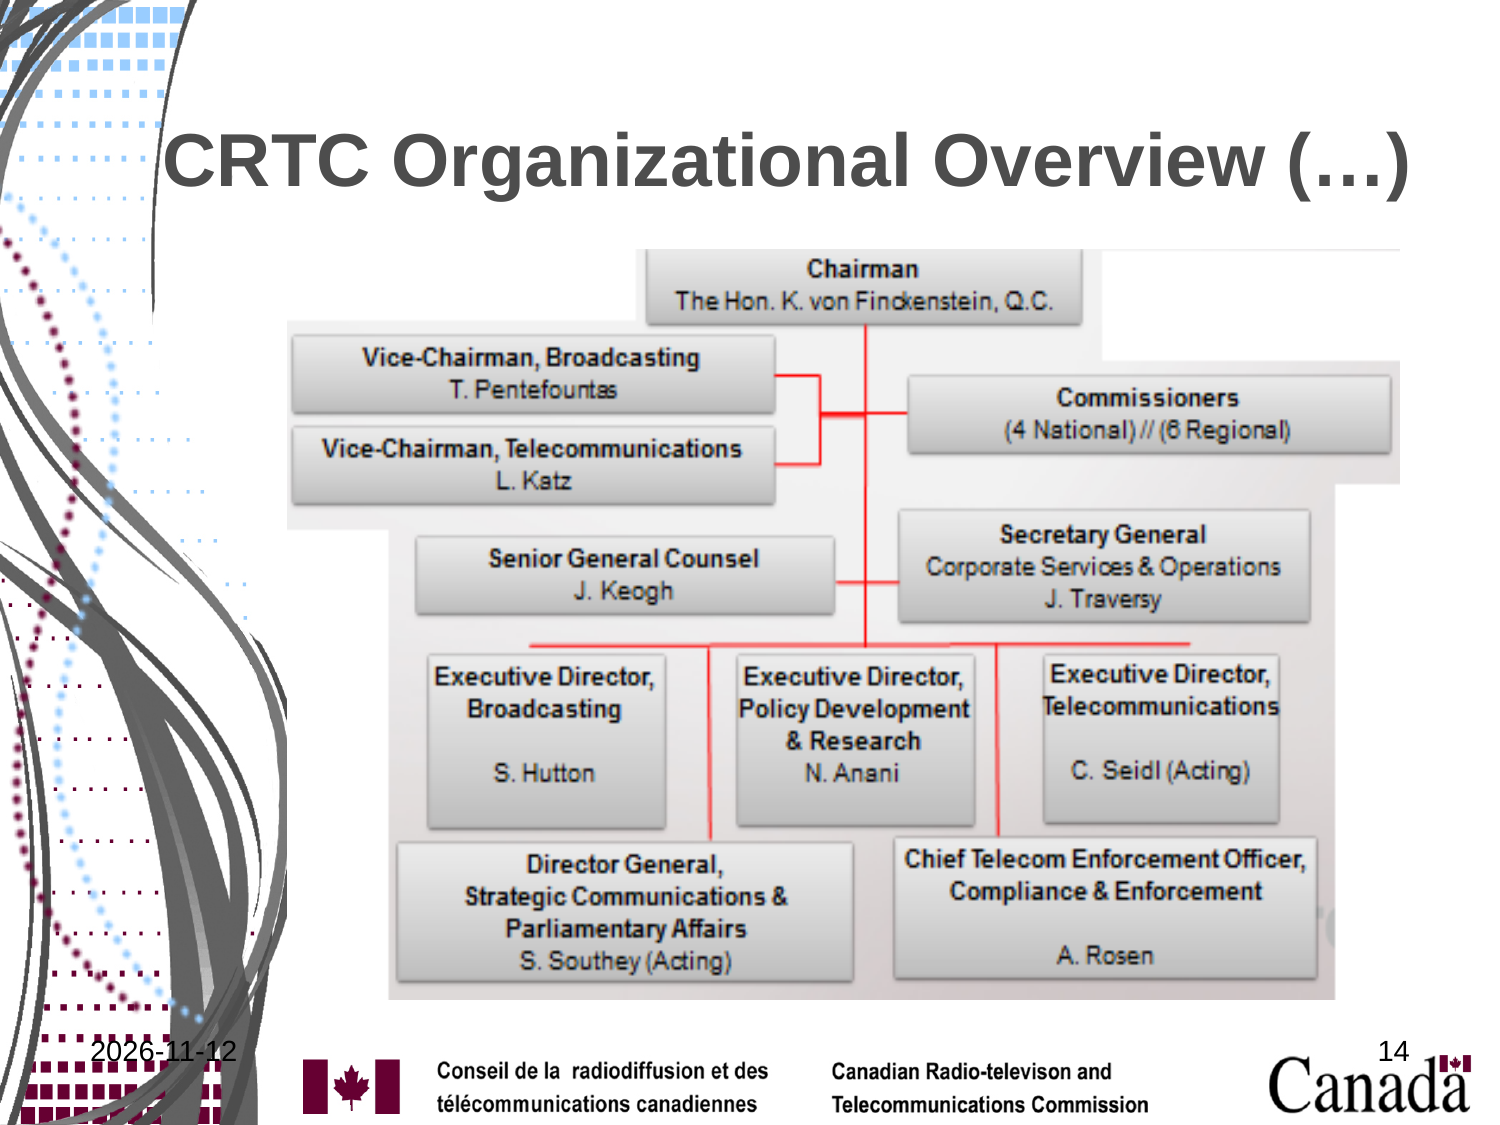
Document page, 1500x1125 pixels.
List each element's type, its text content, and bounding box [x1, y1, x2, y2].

title CRTC Organizational Overview (…) [112, 62, 1463, 251]
list [262, 262, 1500, 1051]
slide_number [74, 1024, 426, 1103]
footer [512, 1024, 988, 1103]
picture [0, 0, 1500, 1125]
slide_number 14 [1074, 1024, 1426, 1103]
